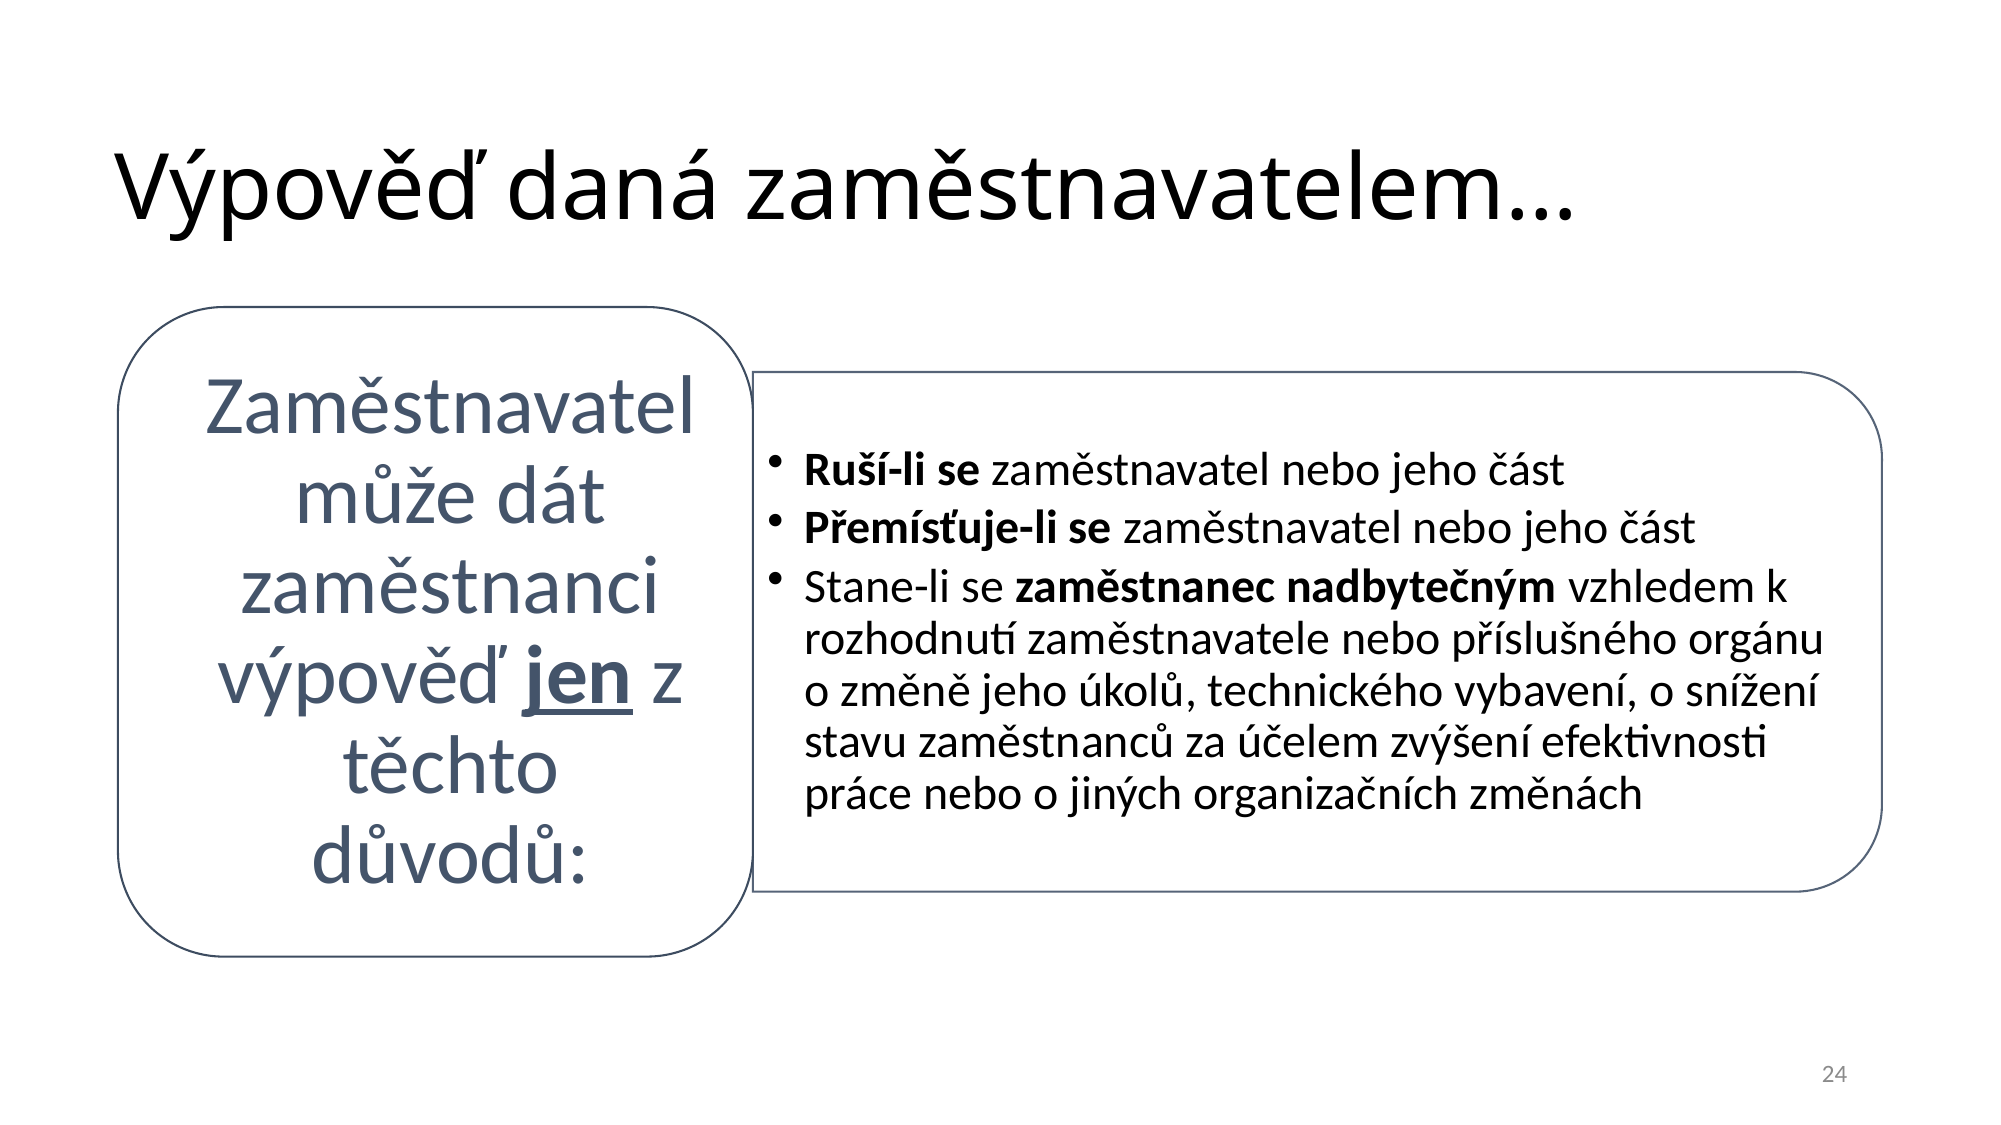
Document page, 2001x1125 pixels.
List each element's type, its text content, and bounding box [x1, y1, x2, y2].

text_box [117, 306, 1882, 957]
title Výpověď daná zaměstnavatelem… [99, 58, 1900, 247]
slide_number 24 [1412, 1042, 1863, 1103]
